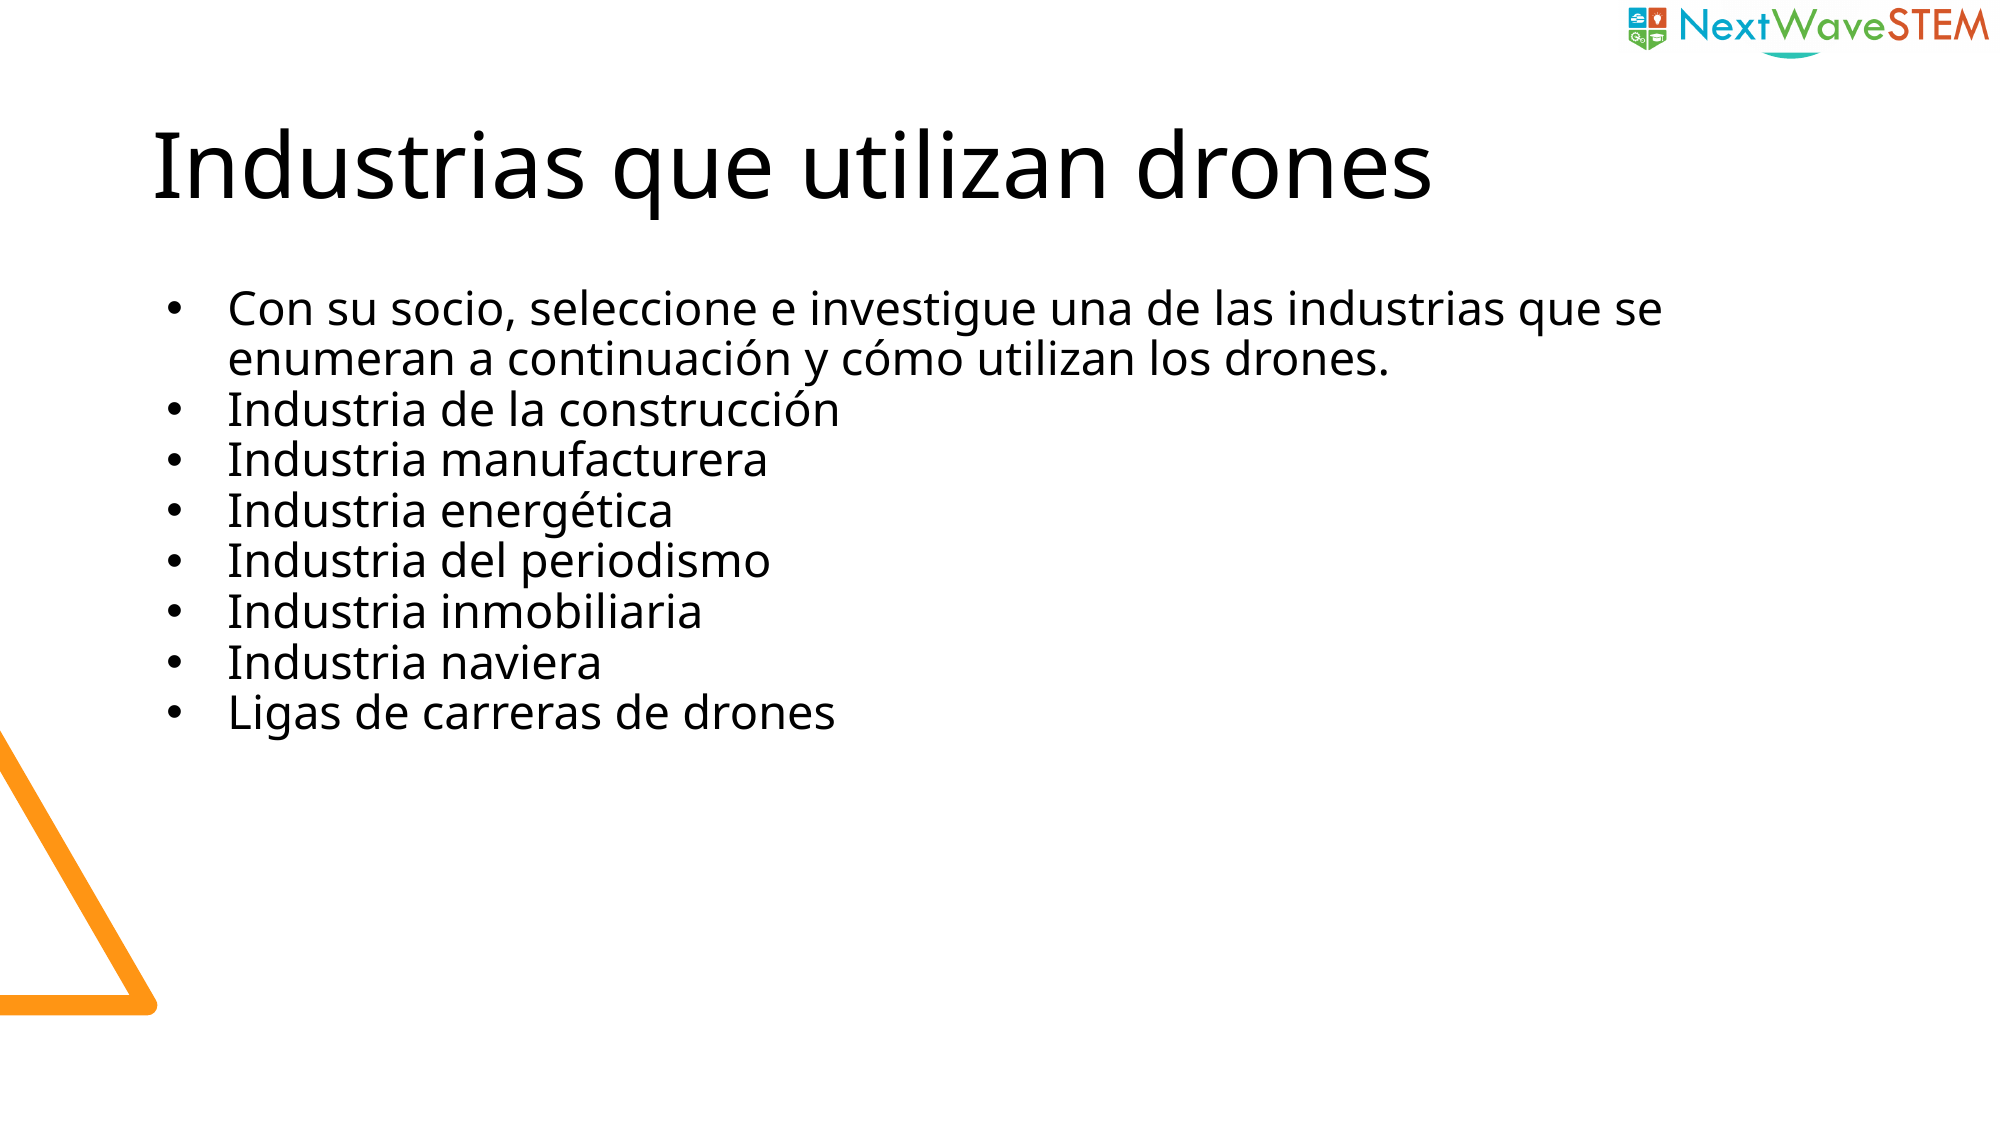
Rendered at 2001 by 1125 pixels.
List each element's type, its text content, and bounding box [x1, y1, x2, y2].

list Con su socio, seleccione e investigue una de las industrias que se enumeran a continuación y cómo utilizan los drones. Industria de la construcción Industria manufacturera Industria energética Industria del periodismo Industria inmobiliaria Industria naviera Ligas de carreras de drones [137, 277, 1765, 1061]
picture [1618, 0, 2001, 53]
title Industrias que utilizan drones [137, 59, 1863, 278]
